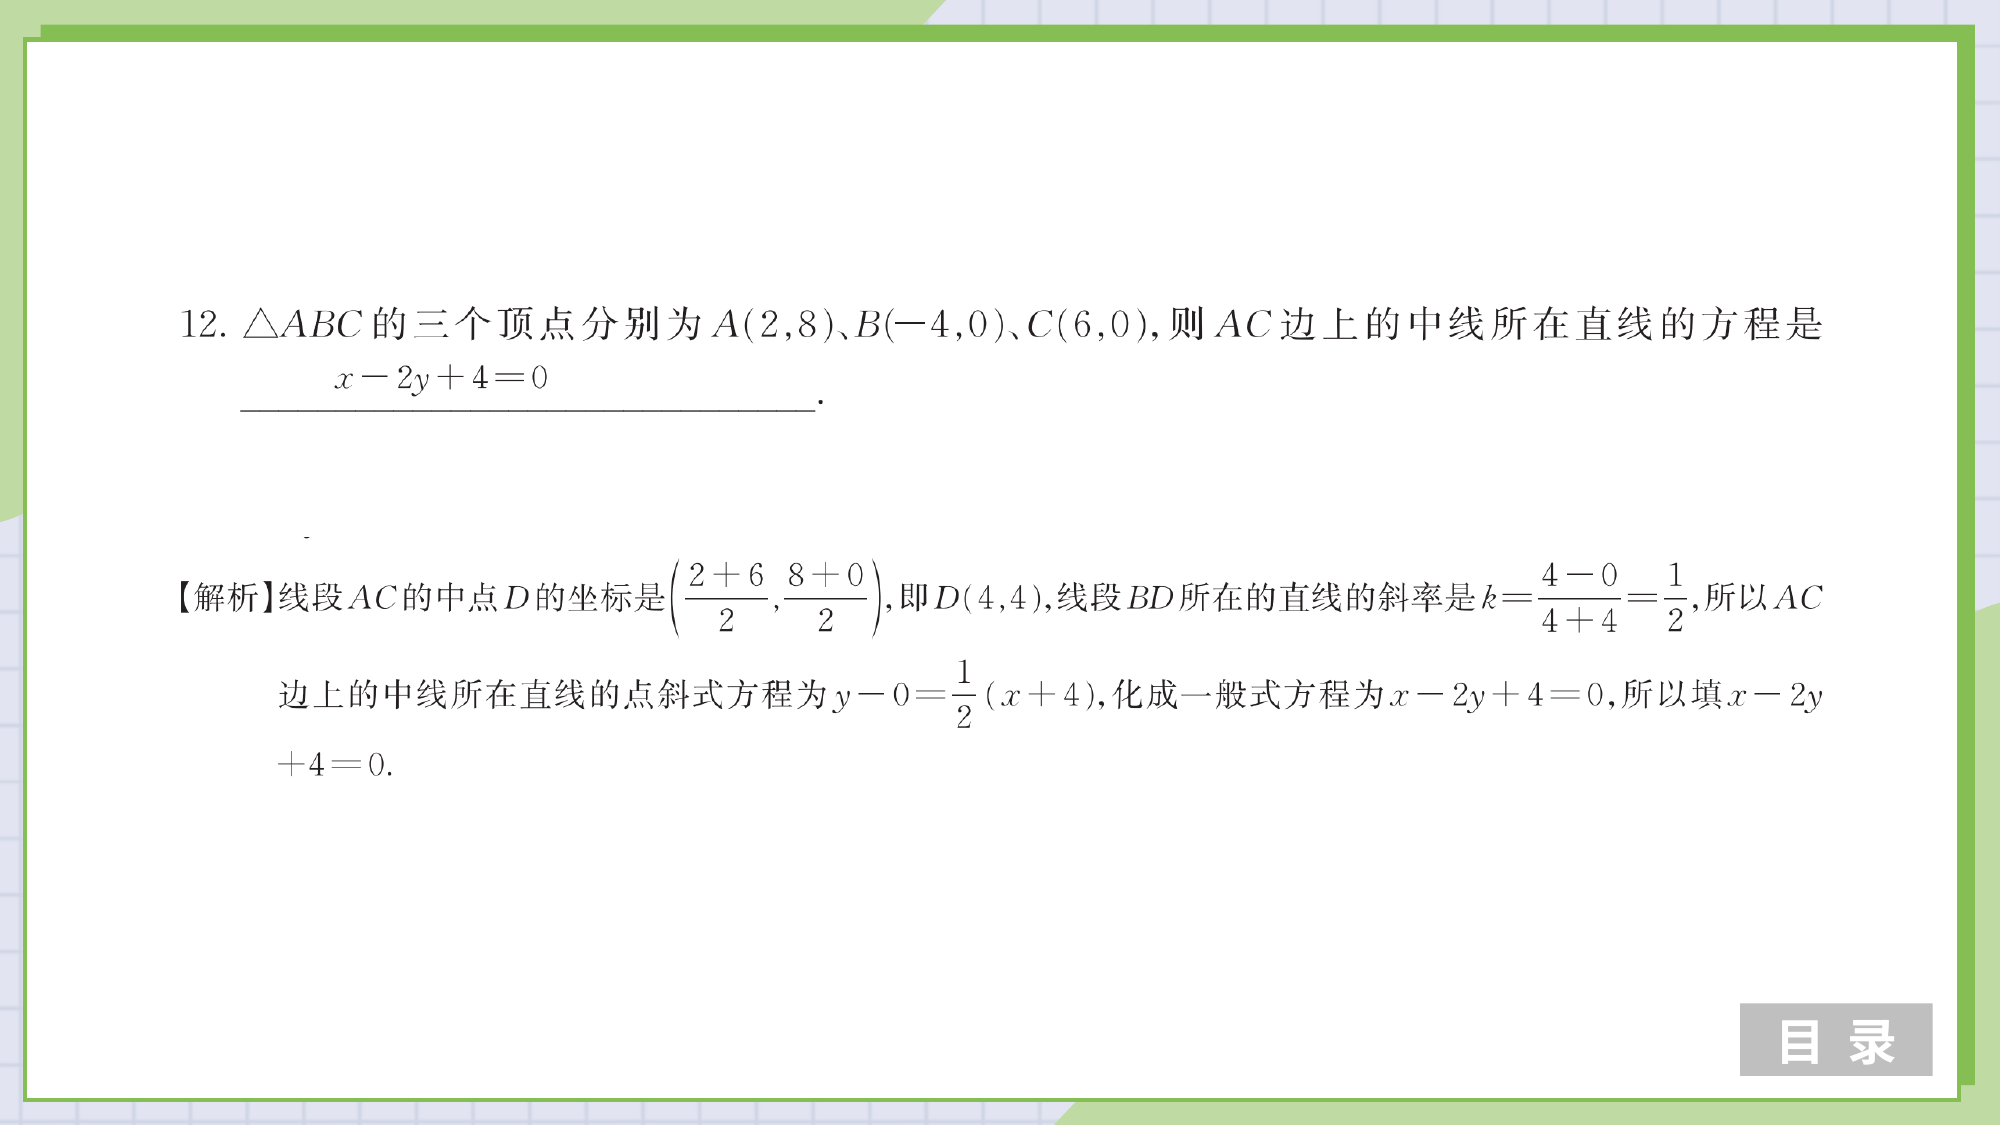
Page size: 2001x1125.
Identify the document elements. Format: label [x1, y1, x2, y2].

picture [166, 537, 1837, 786]
picture [0, 515, 1074, 1125]
picture [163, 286, 1837, 431]
picture [925, 0, 2000, 611]
